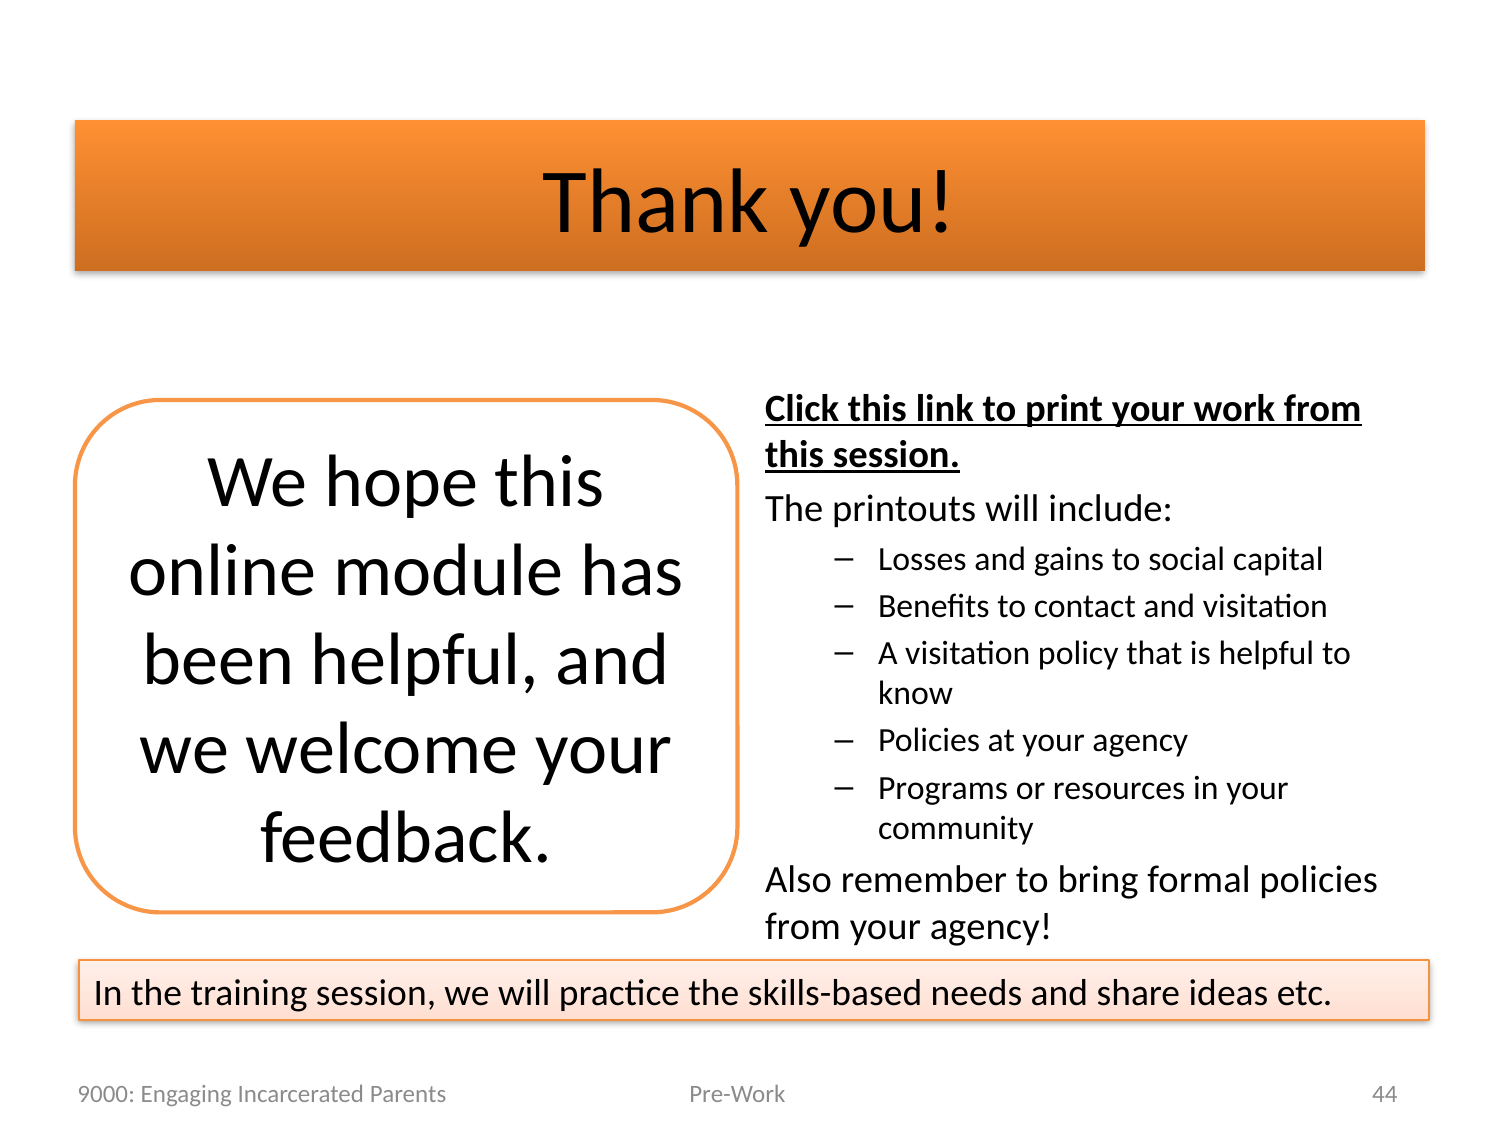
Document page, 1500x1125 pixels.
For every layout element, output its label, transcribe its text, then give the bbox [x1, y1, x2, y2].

text_box Thank you! [74, 120, 1425, 271]
slide_number 9000: Engaging Incarcerated Parents [62, 1062, 463, 1123]
text_box In the training session, we will practice the skills-based needs and share ideas etc. [78, 959, 1430, 1021]
text_box We hope this online module has been helpful, and we welcome your feedback. [72, 397, 740, 915]
list Click this link to print your work from this session. The printouts will include: Losses and gains to social capital Benefits to contact and visitation A visitation policy that is helpful to know Policies at your agency Programs or resources in your community Also remember to bring formal policies from your agency! [750, 375, 1425, 958]
footer Pre-Work [500, 1062, 975, 1123]
slide_number 44 [1062, 1062, 1413, 1123]
